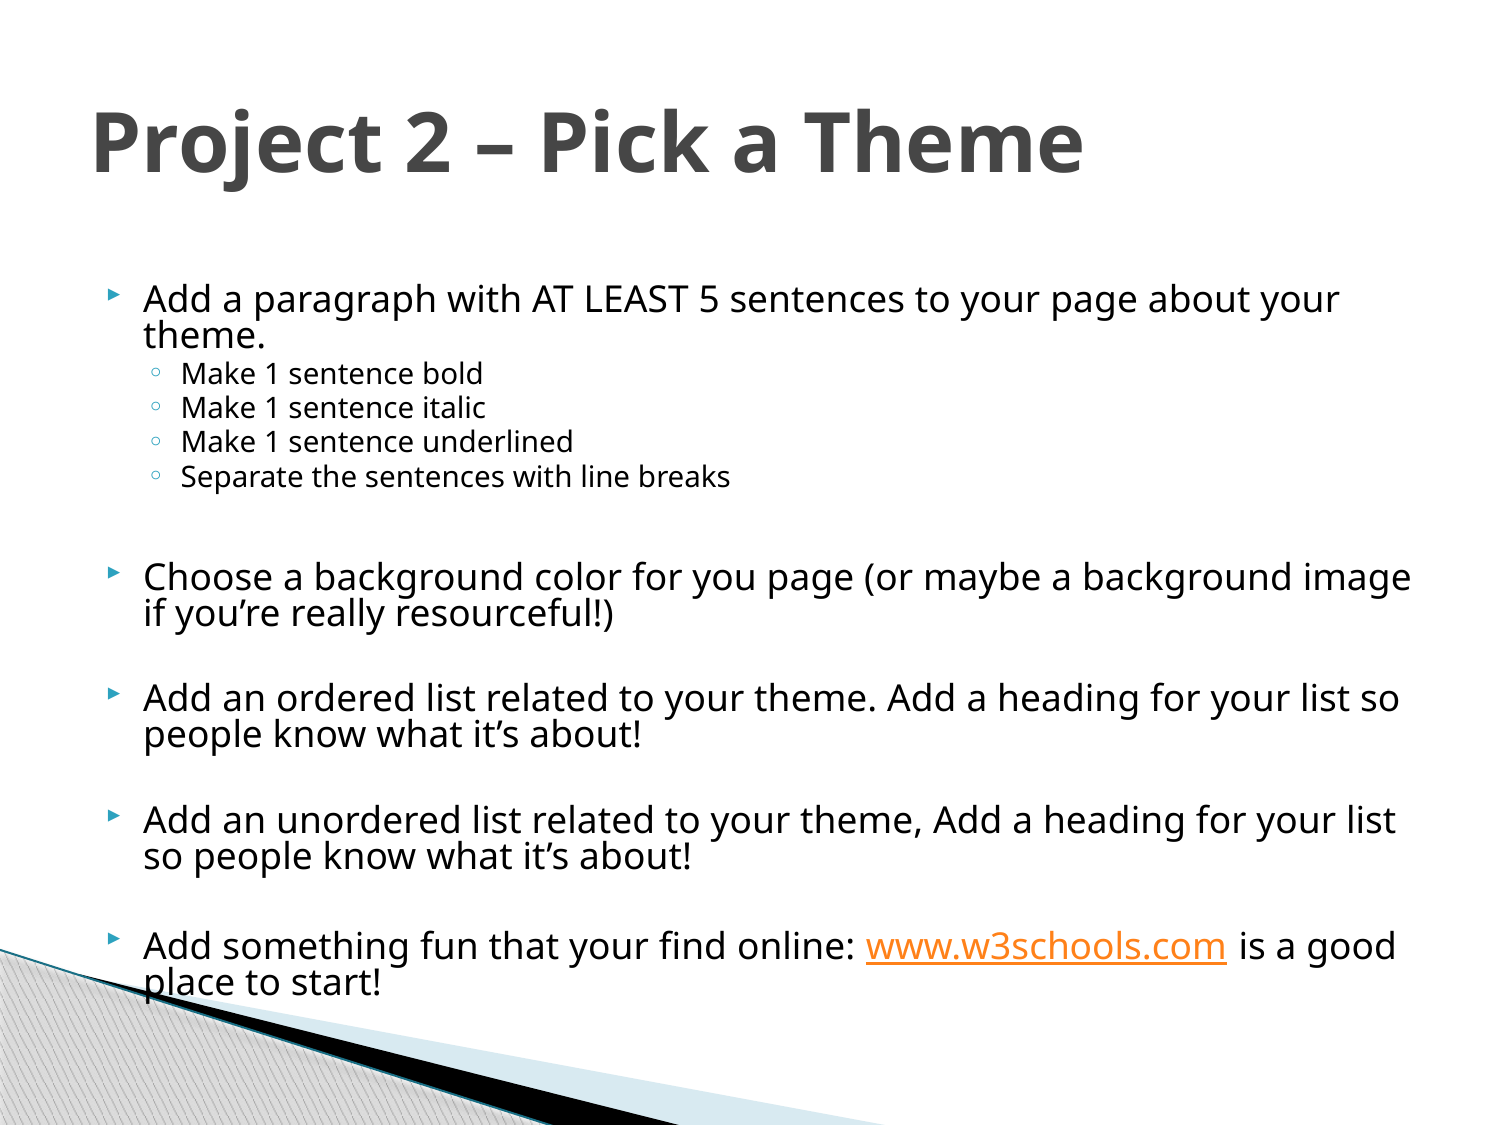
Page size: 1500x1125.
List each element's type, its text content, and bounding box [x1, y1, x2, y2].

title Project 2 – Pick a Theme [75, 45, 1425, 233]
list Add a paragraph with AT LEAST 5 sentences to your page about your theme. Make 1 sentence bold Make 1 sentence italic Make 1 sentence underlined Separate the sentences with line breaks Choose a background color for you page (or maybe a background image if you’re really resourceful!) Add an ordered list related to your theme. Add a heading for your list so people know what it’s about! Add an unordered list related to your theme, Add a heading for your list so people know what it’s about! Add something fun that your find online: www.w3schools.com is a good place to start! [75, 224, 1438, 1013]
